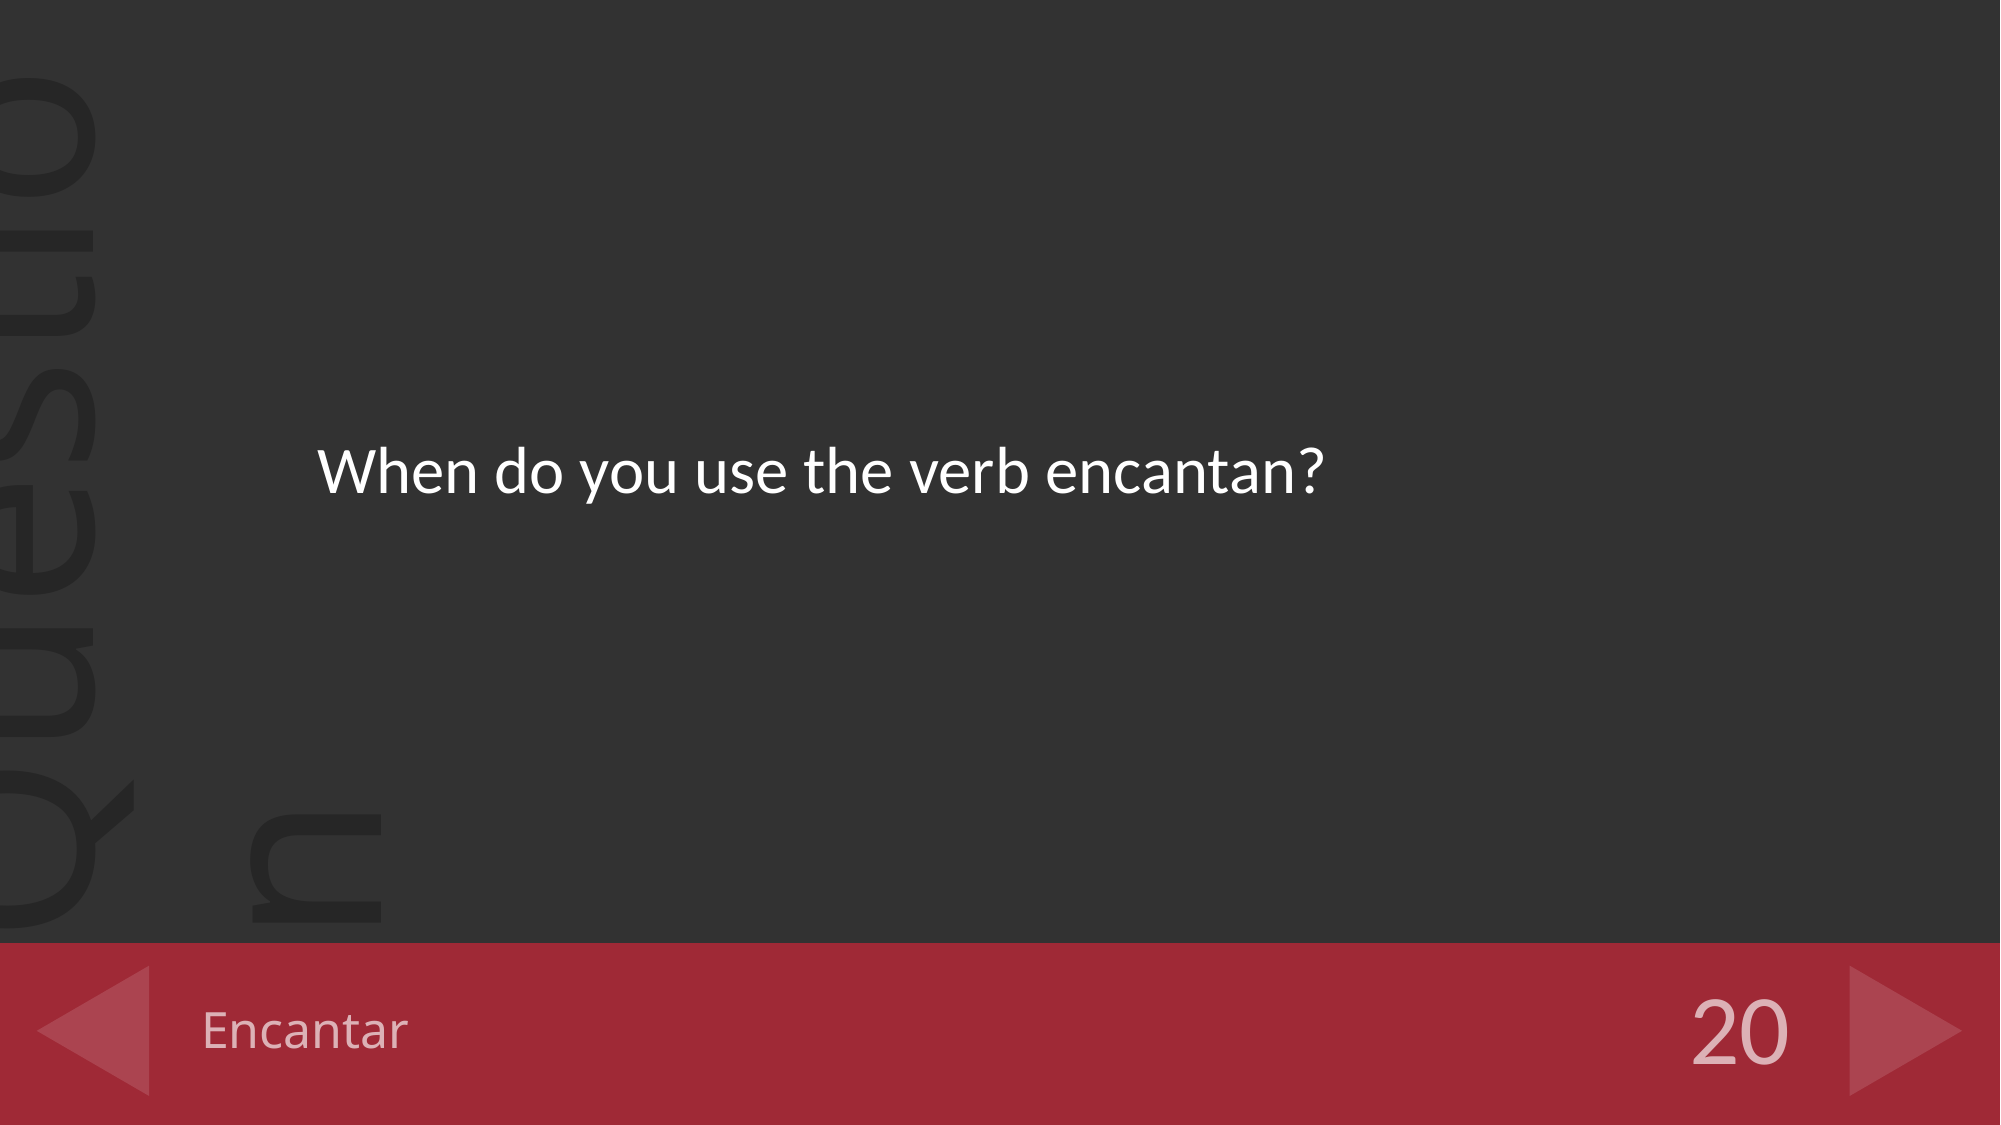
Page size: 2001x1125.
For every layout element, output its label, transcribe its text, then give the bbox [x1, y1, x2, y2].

title Encantar [185, 967, 1494, 1097]
list When do you use the verb encantan? [302, 307, 1760, 636]
list 20 [1494, 967, 1806, 1097]
